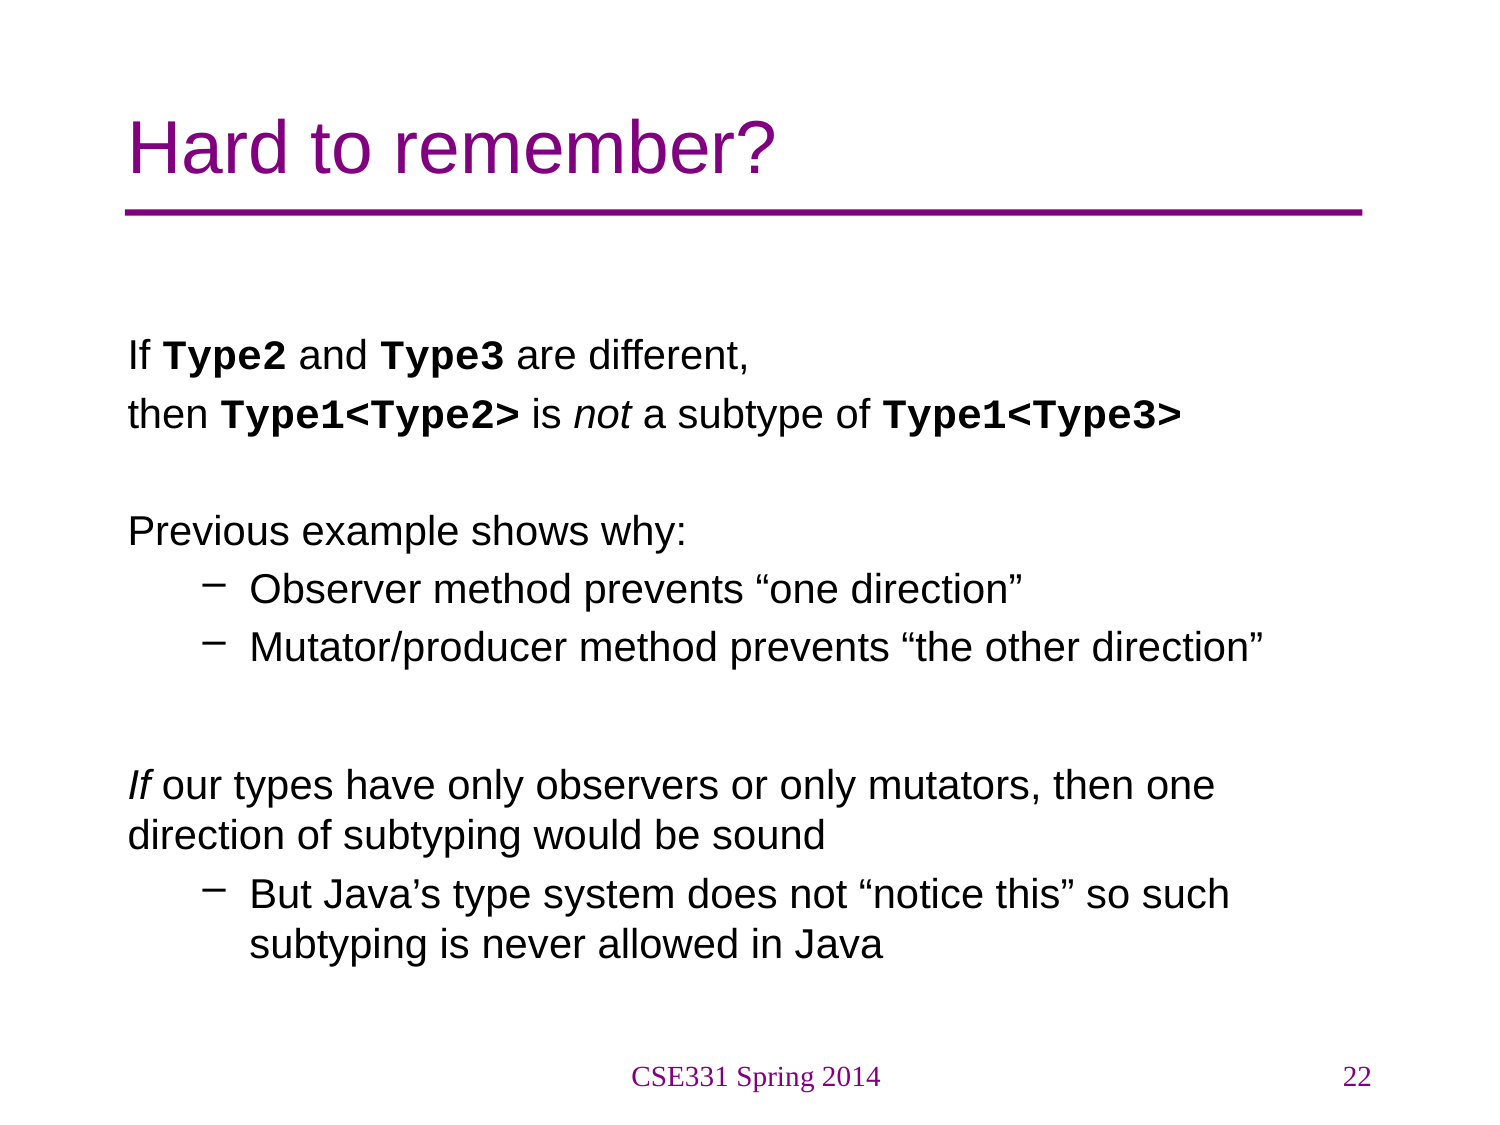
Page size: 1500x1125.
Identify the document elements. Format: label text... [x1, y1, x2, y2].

list If Type2 and Type3 are different, then Type1<Type2> is not a subtype of Type1<Type3> Previous example shows why: Observer method prevents “one direction” Mutator/producer method prevents “the other direction” If our types have only observers or only mutators, then one direction of subtyping would be sound But Java’s type system does not “notice this” so such subtyping is never allowed in Java [112, 262, 1388, 1000]
slide_number 22 [1074, 1049, 1388, 1125]
title Hard to remember? [112, 50, 1388, 238]
footer CSE331 Spring 2014 [474, 1049, 1038, 1125]
